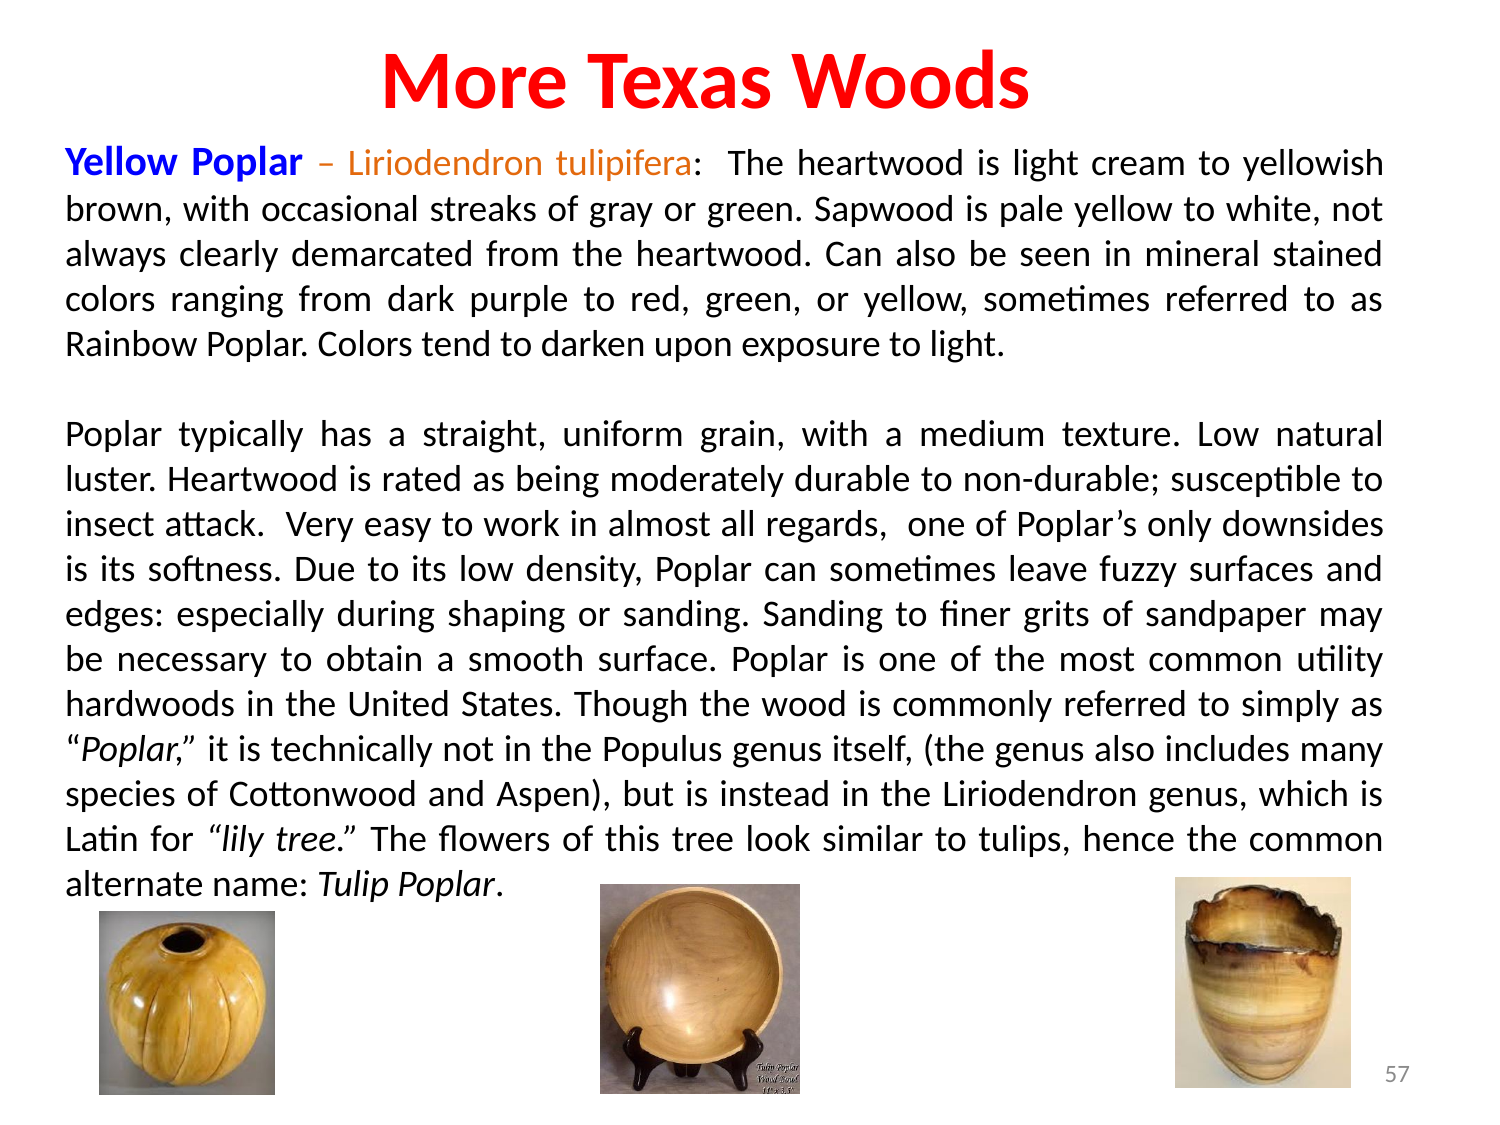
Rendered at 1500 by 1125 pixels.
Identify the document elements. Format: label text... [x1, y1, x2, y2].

title More Texas Woods [324, 12, 1088, 126]
picture [599, 884, 801, 1094]
text_box Yellow Poplar – Liriodendron tulipifera: The heartwood is light cream to yellowish brown, with occasional streaks of gray or green. Sapwood is pale yellow to white, not always clearly demarcated from the heartwood. Can also be seen in mineral stained colors ranging from dark purple to red, green, or yellow, sometimes referred to as Rainbow Poplar. Colors tend to darken upon exposure to light. Poplar typically has a straight, uniform grain, with a medium texture. Low natural luster. Heartwood is rated as being moderately durable to non-durable; susceptible to insect attack. Very easy to work in almost all regards, one of Poplar’s only downsides is its softness. Due to its low density, Poplar can sometimes leave fuzzy surfaces and edges: especially during shaping or sanding. Sanding to finer grits of sandpaper may be necessary to obtain a smooth surface. Poplar is one of the most common utility hardwoods in the United States. Though the wood is commonly referred to simply as “Poplar,” it is technically not in the Populus genus itself, (the genus also includes many species of Cottonwood and Aspen), but is instead in the Liriodendron genus, which is Latin for “lily tree.” The flowers of this tree look similar to tulips, hence the common alternate name: Tulip Poplar. [49, 126, 1400, 912]
slide_number 57 [1074, 1042, 1425, 1103]
picture [1174, 877, 1352, 1088]
picture [99, 911, 276, 1096]
